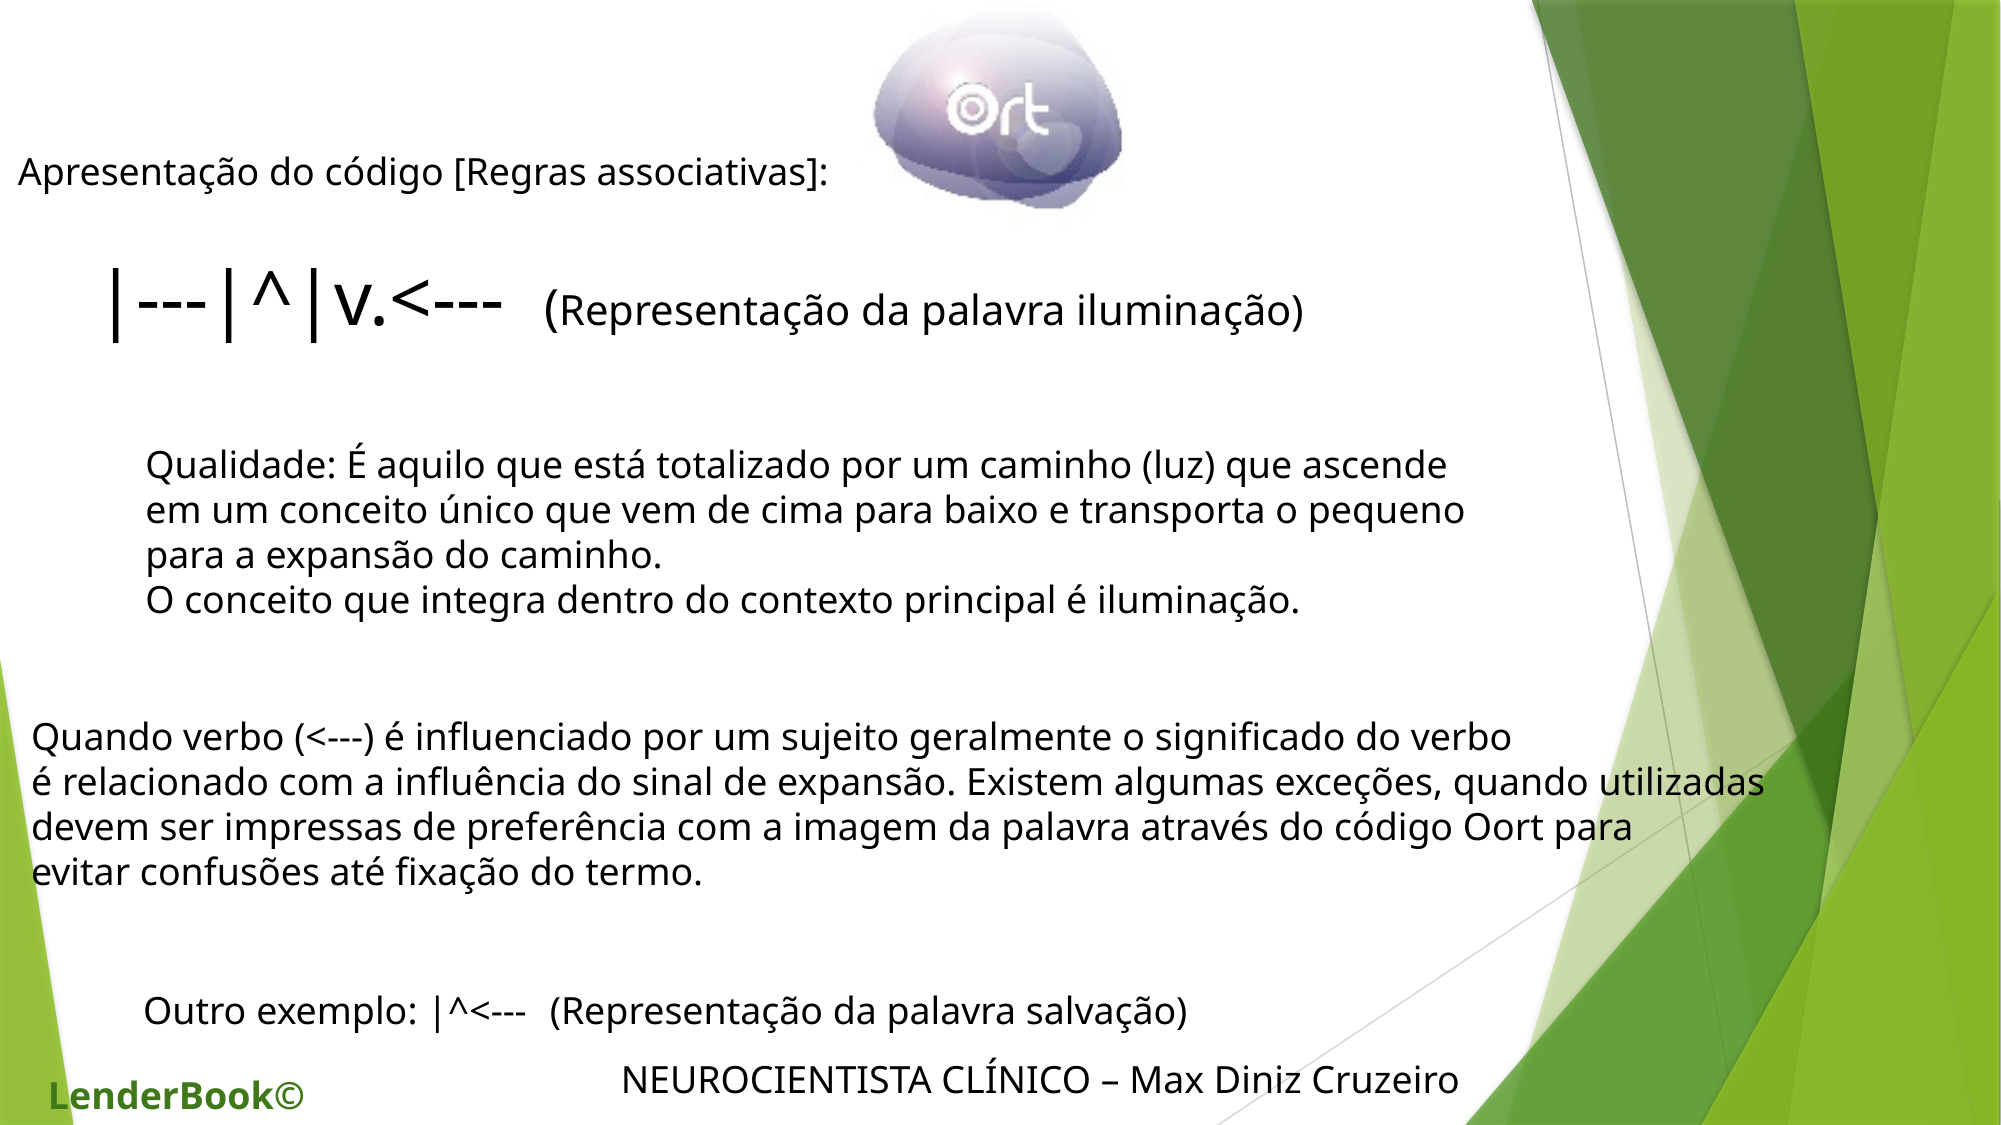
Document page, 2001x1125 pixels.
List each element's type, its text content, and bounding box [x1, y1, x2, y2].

text_box |---|^|v.<--- (Representação da palavra iluminação) [80, 242, 1575, 348]
text_box (Representação da palavra salvação) [535, 979, 1203, 1040]
text_box NEUROCIENTISTA CLÍNICO – Max Diniz Cruzeiro [606, 1048, 1476, 1108]
picture [856, 0, 1144, 230]
text_box Outro exemplo: |^<--- [128, 979, 535, 1040]
text_box Qualidade: É aquilo que está totalizado por um caminho (luz) que ascende em um conceito único que vem de cima para baixo e transporta o pequeno para a expansão do caminho. O conceito que integra dentro do contexto principal é iluminação. [130, 433, 1522, 629]
text_box LenderBook© [33, 1064, 321, 1125]
text_box Quando verbo (<---) é influenciado por um sujeito geralmente o significado do verbo é relacionado com a influência do sinal de expansão. Existem algumas exceções, quando utilizadas devem ser impressas de preferência com a imagem da palavra através do código Oort para evitar confusões até fixação do termo. [16, 705, 1792, 900]
text_box Apresentação do código [Regras associativas]: [3, 140, 844, 201]
